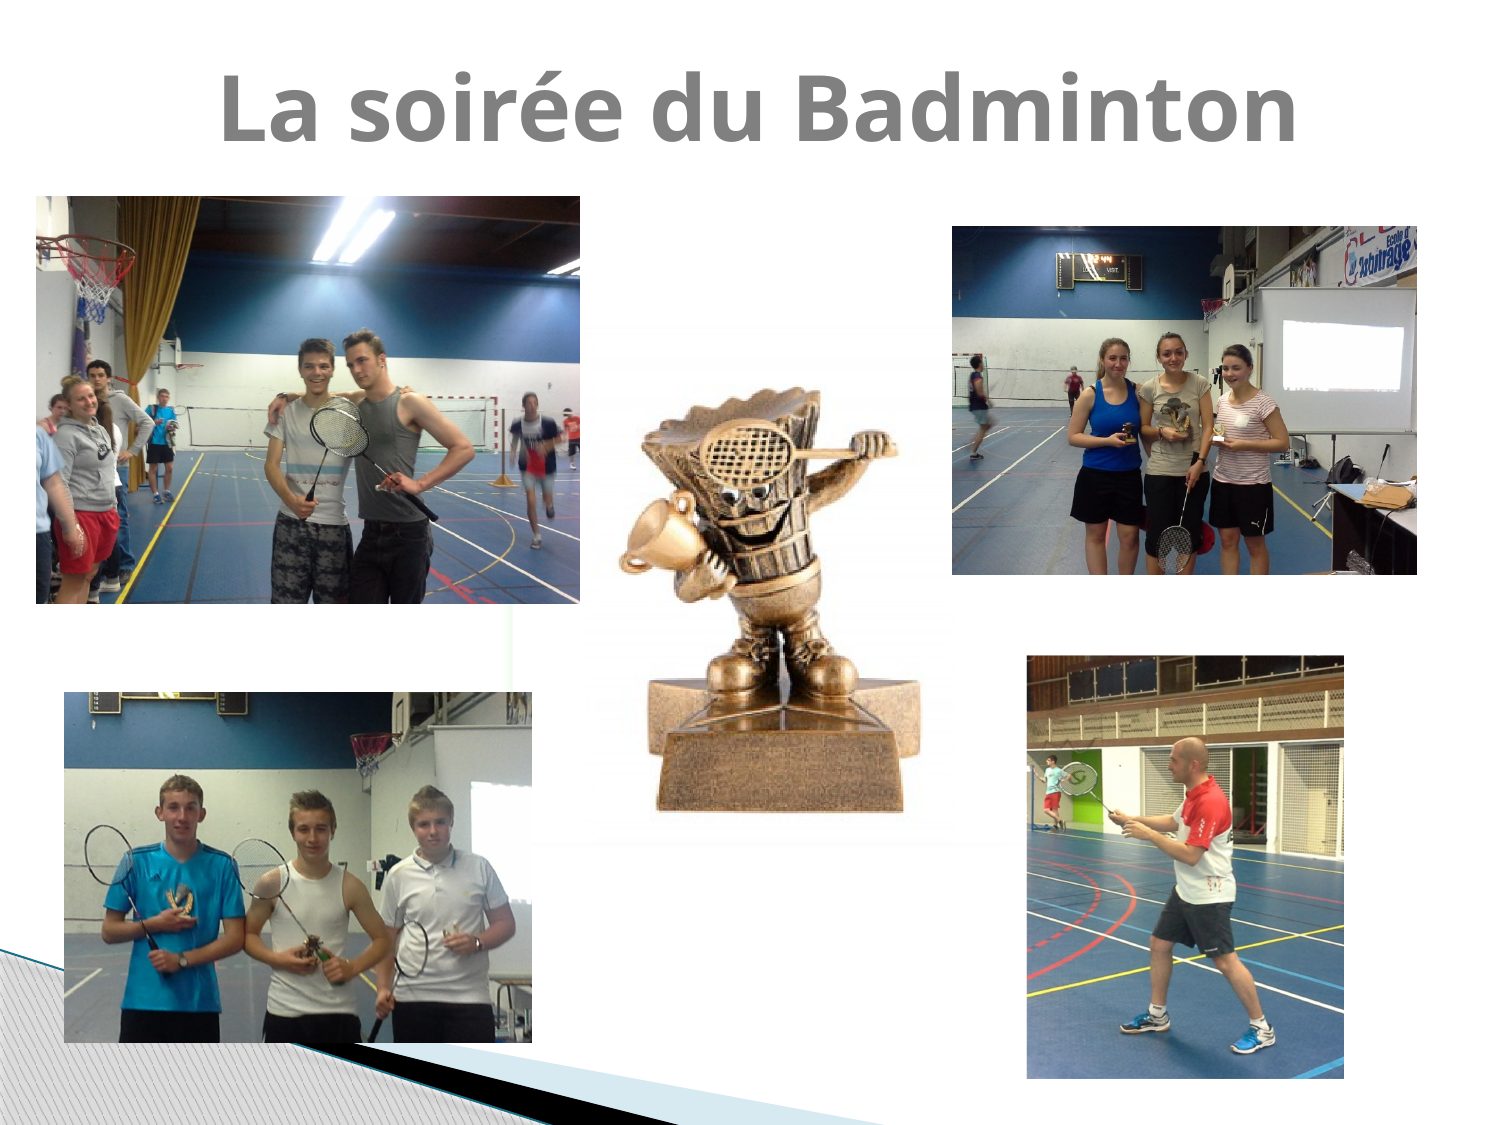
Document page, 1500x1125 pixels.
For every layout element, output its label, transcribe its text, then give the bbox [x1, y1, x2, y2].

list La soirée du Badminton [75, 42, 1425, 986]
picture [35, 196, 1418, 1078]
